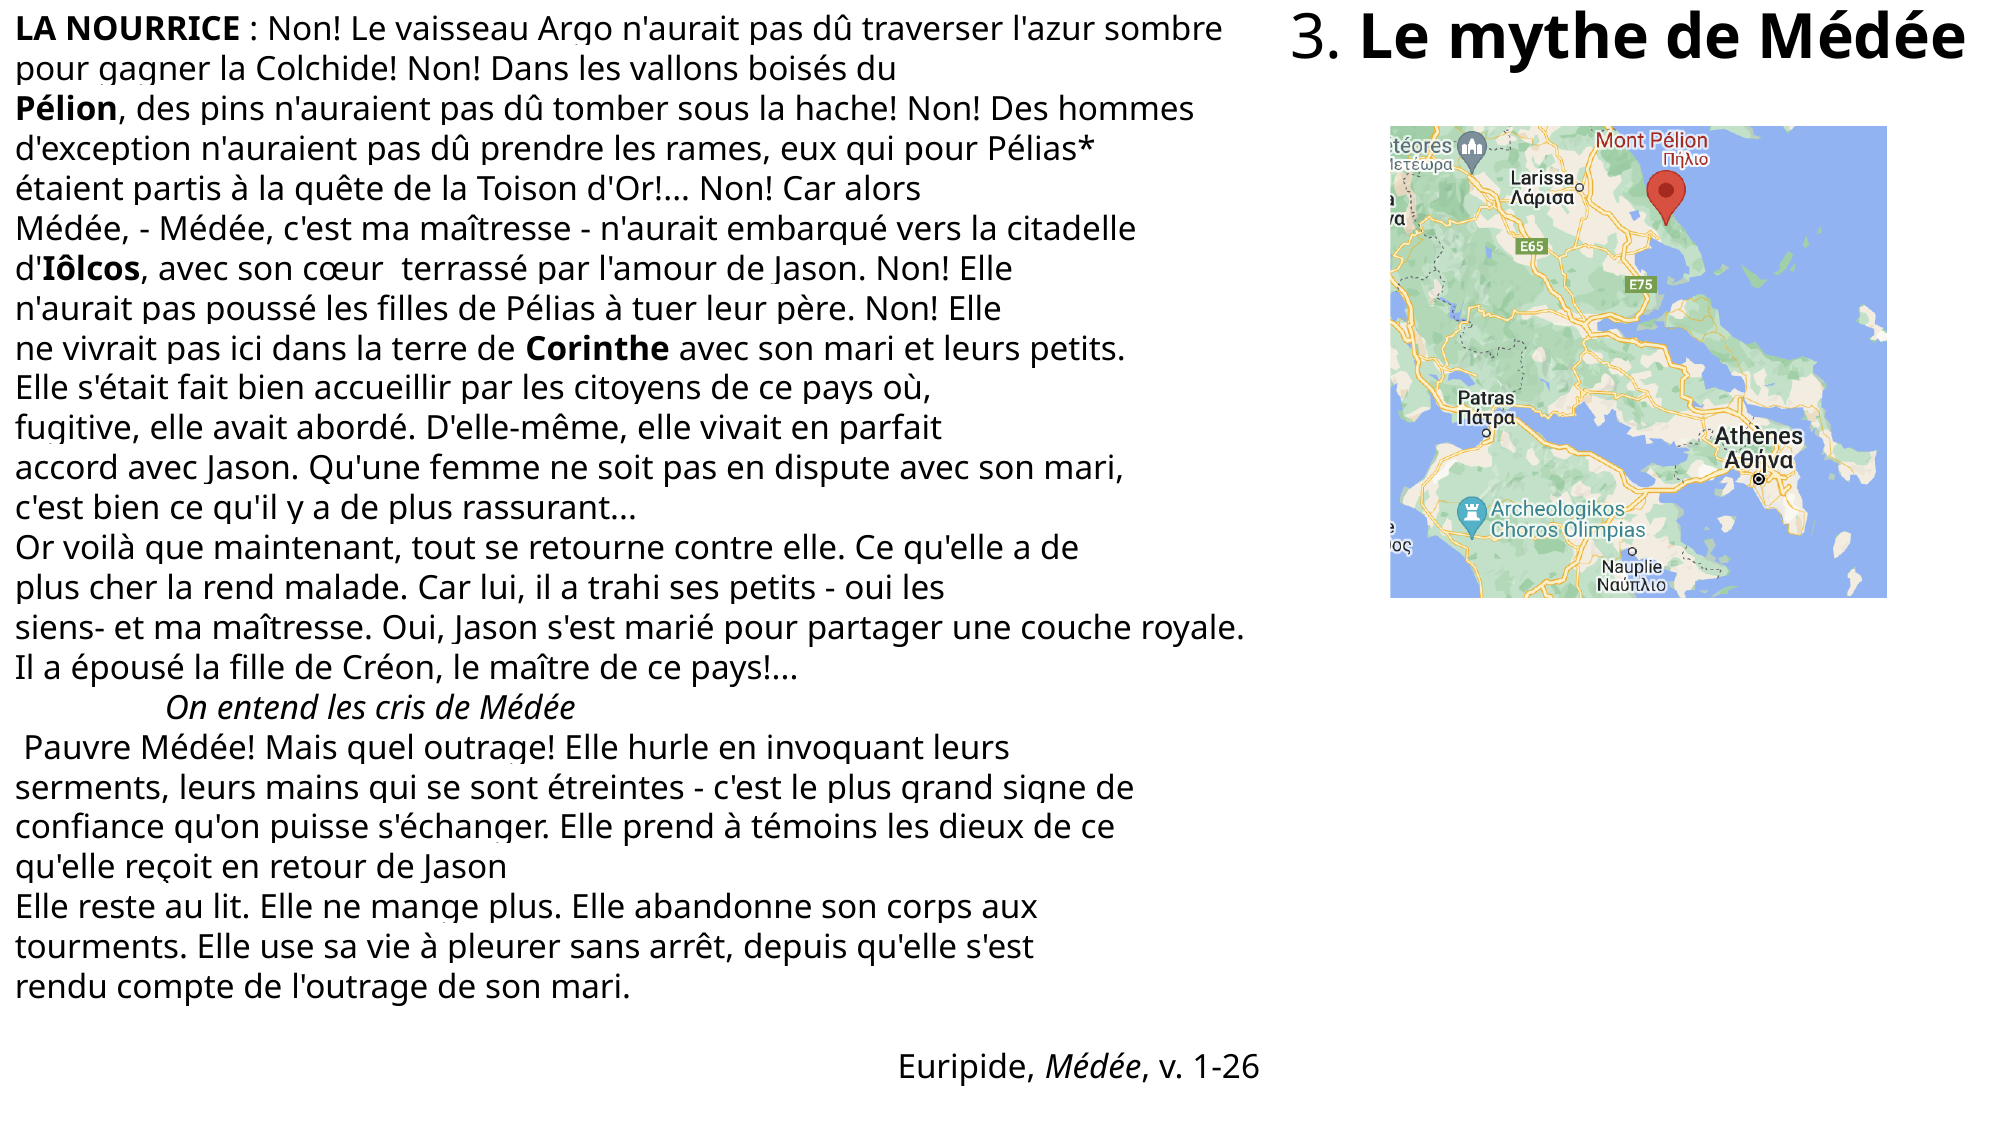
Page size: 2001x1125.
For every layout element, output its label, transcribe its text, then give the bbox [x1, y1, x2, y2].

title 3. Le mythe de Médée [1275, 0, 2000, 147]
text_box LA NOURRICE : Non! Le vaisseau Argo n'aurait pas dû traverser l'azur sombre pour gagner la Colchide! Non! Dans les vallons boisés du Pélion, des pins n'auraient pas dû tomber sous la hache! Non! Des hommes d'exception n'auraient pas dû prendre les rames, eux qui pour Pélias* étaient partis à la quête de la Toison d'Or!... Non! Car alors Médée, - Médée, c'est ma maîtresse - n'aurait embarqué vers la citadelle d'Iôlcos, avec son cœur terrassé par l'amour de Jason. Non! Elle n'aurait pas poussé les filles de Pélias à tuer leur père. Non! Elle ne vivrait pas ici dans la terre de Corinthe avec son mari et leurs petits. Elle s'était fait bien accueillir par les citoyens de ce pays où, fugitive, elle avait abordé. D'elle-même, elle vivait en parfait accord avec Jason. Qu'une femme ne soit pas en dispute avec son mari, c'est bien ce qu'il y a de plus rassurant... Or voilà que maintenant, tout se retourne contre elle. Ce qu'elle a de plus cher la rend malade. Car lui, il a trahi ses petits - oui les siens- et ma maîtresse. Oui, Jason s'est marié pour partager une couche royale. Il a épousé la fille de Créon, le maître de ce pays!... On entend les cris de Médée Pauvre Médée! Mais quel outrage! Elle hurle en invoquant leurs serments, leurs mains qui se sont étreintes - c'est le plus grand signe de confiance qu'on puisse s'échanger. Elle prend à témoins les dieux de ce qu'elle reçoit en retour de Jason Elle reste au lit. Elle ne mange plus. Elle abandonne son corps aux tourments. Elle use sa vie à pleurer sans arrêt, depuis qu'elle s'est rendu compte de l'outrage de son mari. Euripide, Médée, v. 1-26 [0, 0, 1275, 1093]
picture [1389, 125, 1888, 599]
